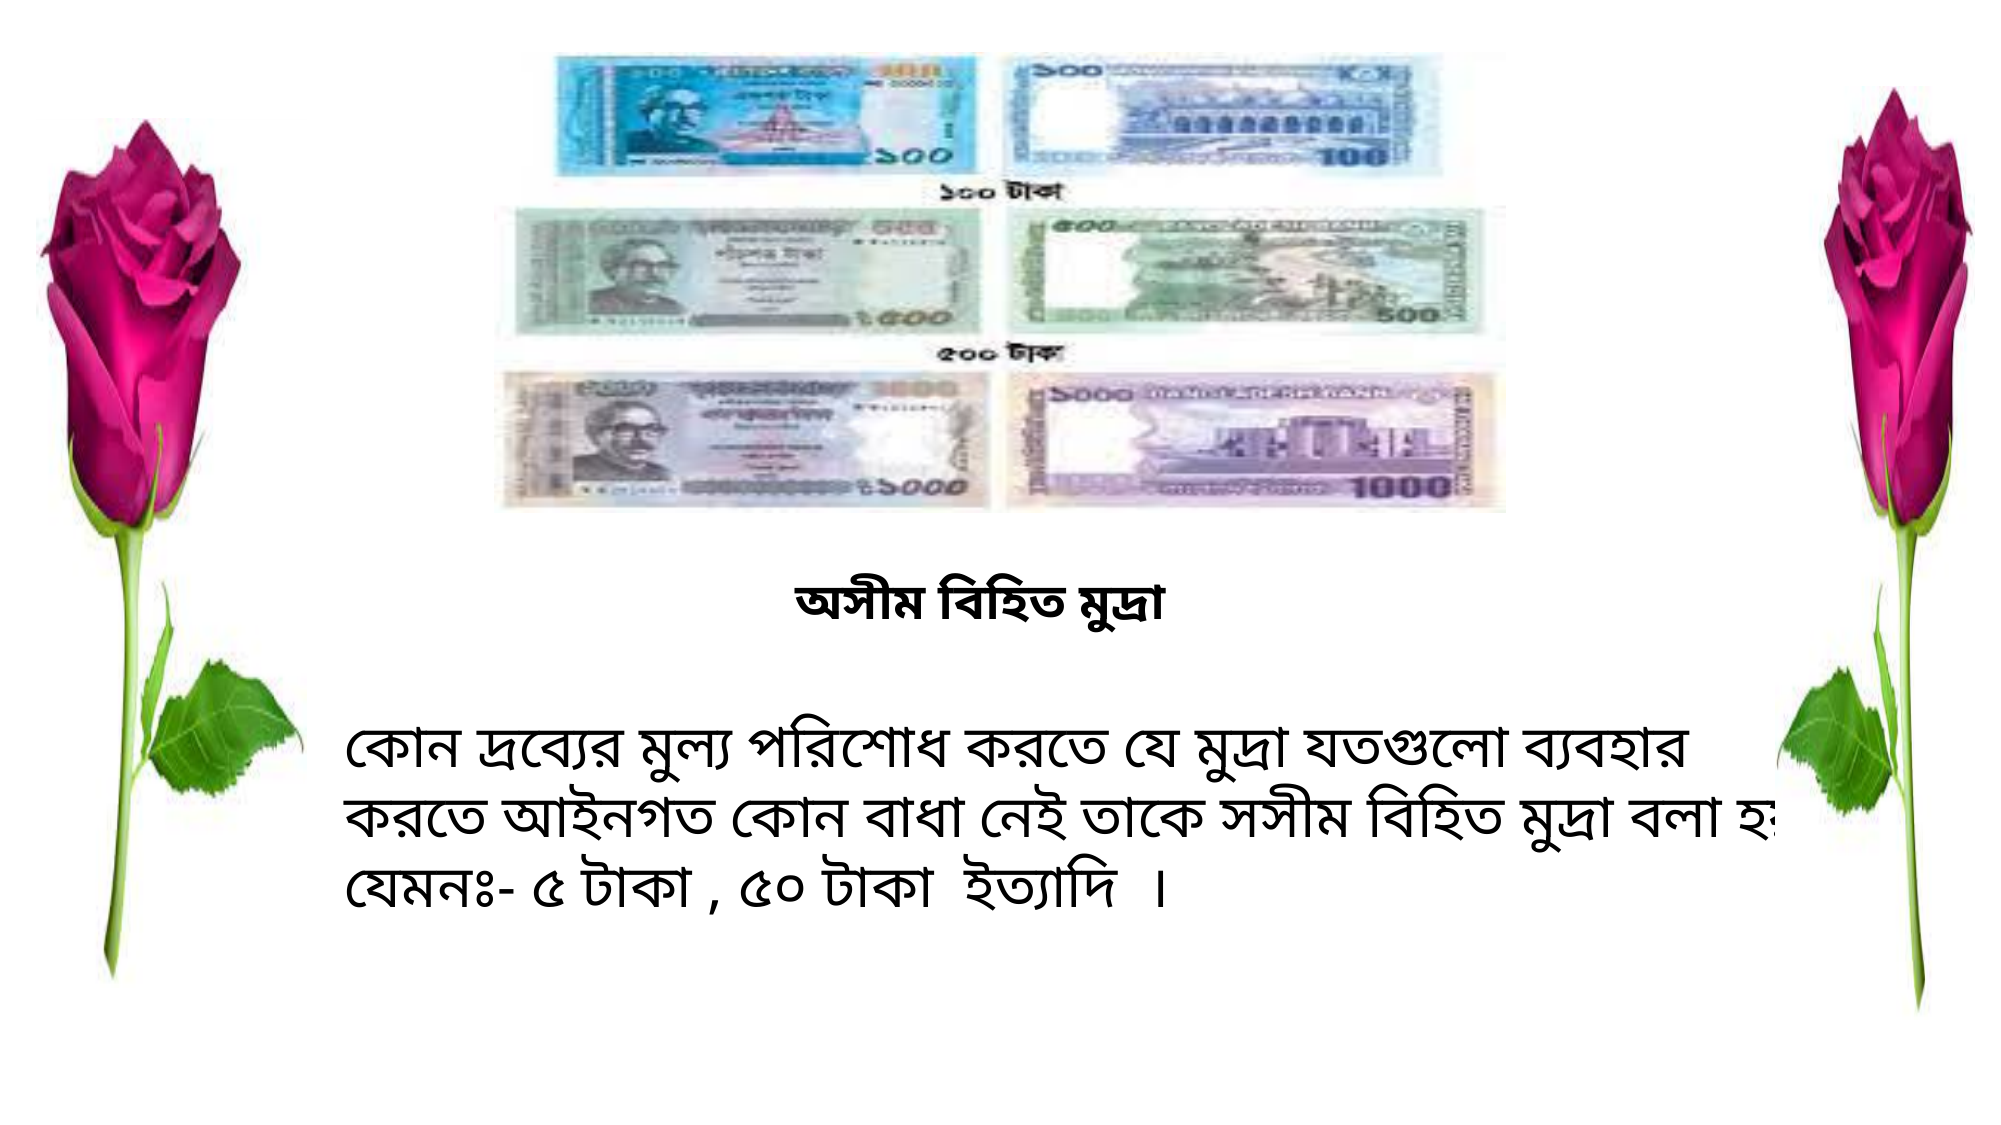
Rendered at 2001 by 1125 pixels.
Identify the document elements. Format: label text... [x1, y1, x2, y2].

text_box অসীম বিহিত মুদ্রা [486, 561, 1487, 637]
picture [36, 118, 307, 988]
text_box কোন দ্রব্যের মুল্য পরিশোধ করতে যে মুদ্রা যতগুলো ব্যবহার করতে আইনগত কোন বাধা নেই তাকে সসীম বিহিত মুদ্রা বলা হয় যেমনঃ- ৫ টাকা , ৫০ টাকা ইত্যাদি । [329, 702, 1774, 927]
picture [494, 52, 1506, 513]
picture [1774, 86, 1975, 1020]
